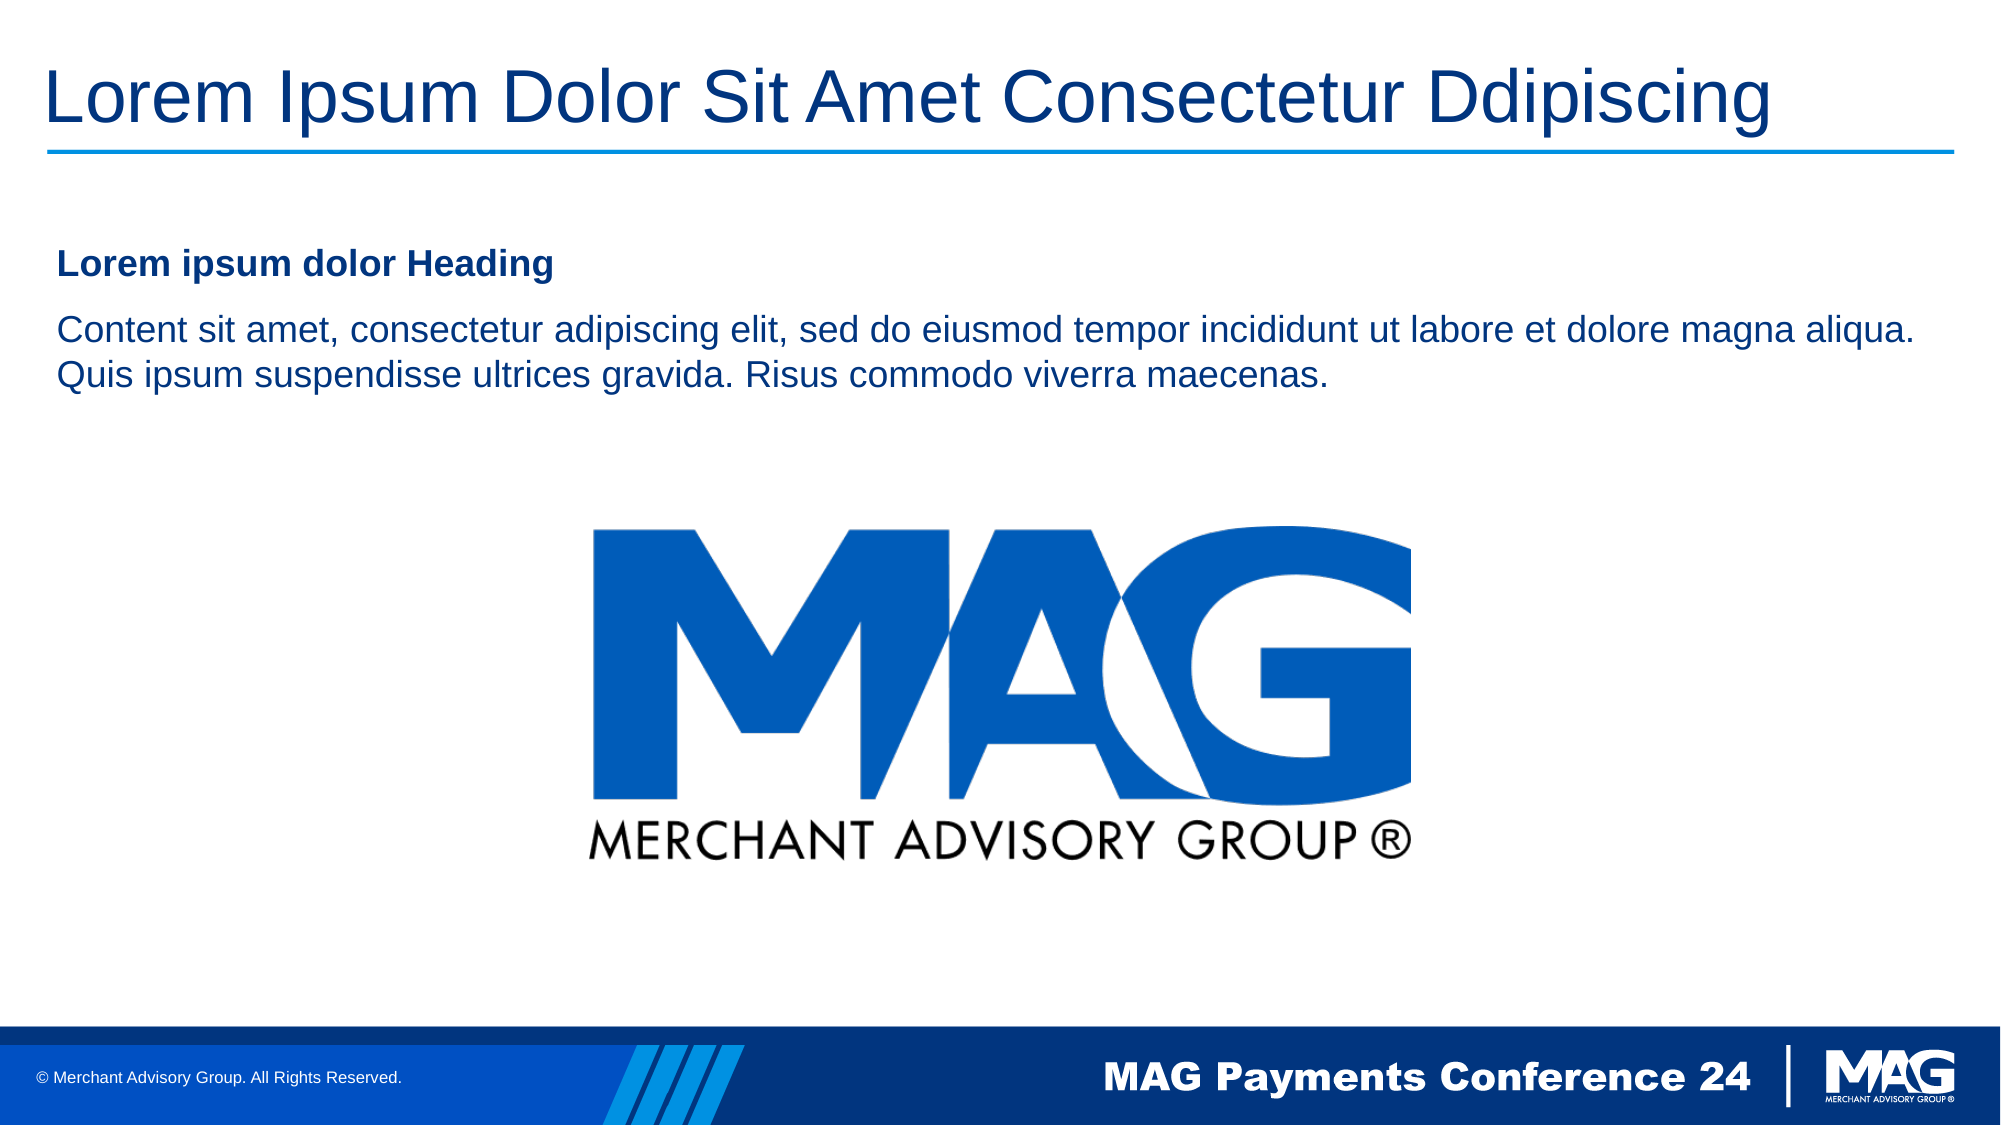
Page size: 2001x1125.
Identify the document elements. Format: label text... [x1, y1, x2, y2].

list Lorem ipsum dolor Heading Content sit amet, consectetur adipiscing elit, sed do eiusmod tempor incididunt ut labore et dolore magna aliqua. Quis ipsum suspendisse ultrices gravida. Risus commodo viverra maecenas. [26, 232, 1953, 455]
title Lorem Ipsum Dolor Sit Amet Consectetur Ddipiscing [28, 46, 1956, 151]
footer © Merchant Advisory Group. All Rights Reserved. [21, 1055, 486, 1099]
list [588, 526, 1411, 861]
picture [0, 0, 2001, 1125]
